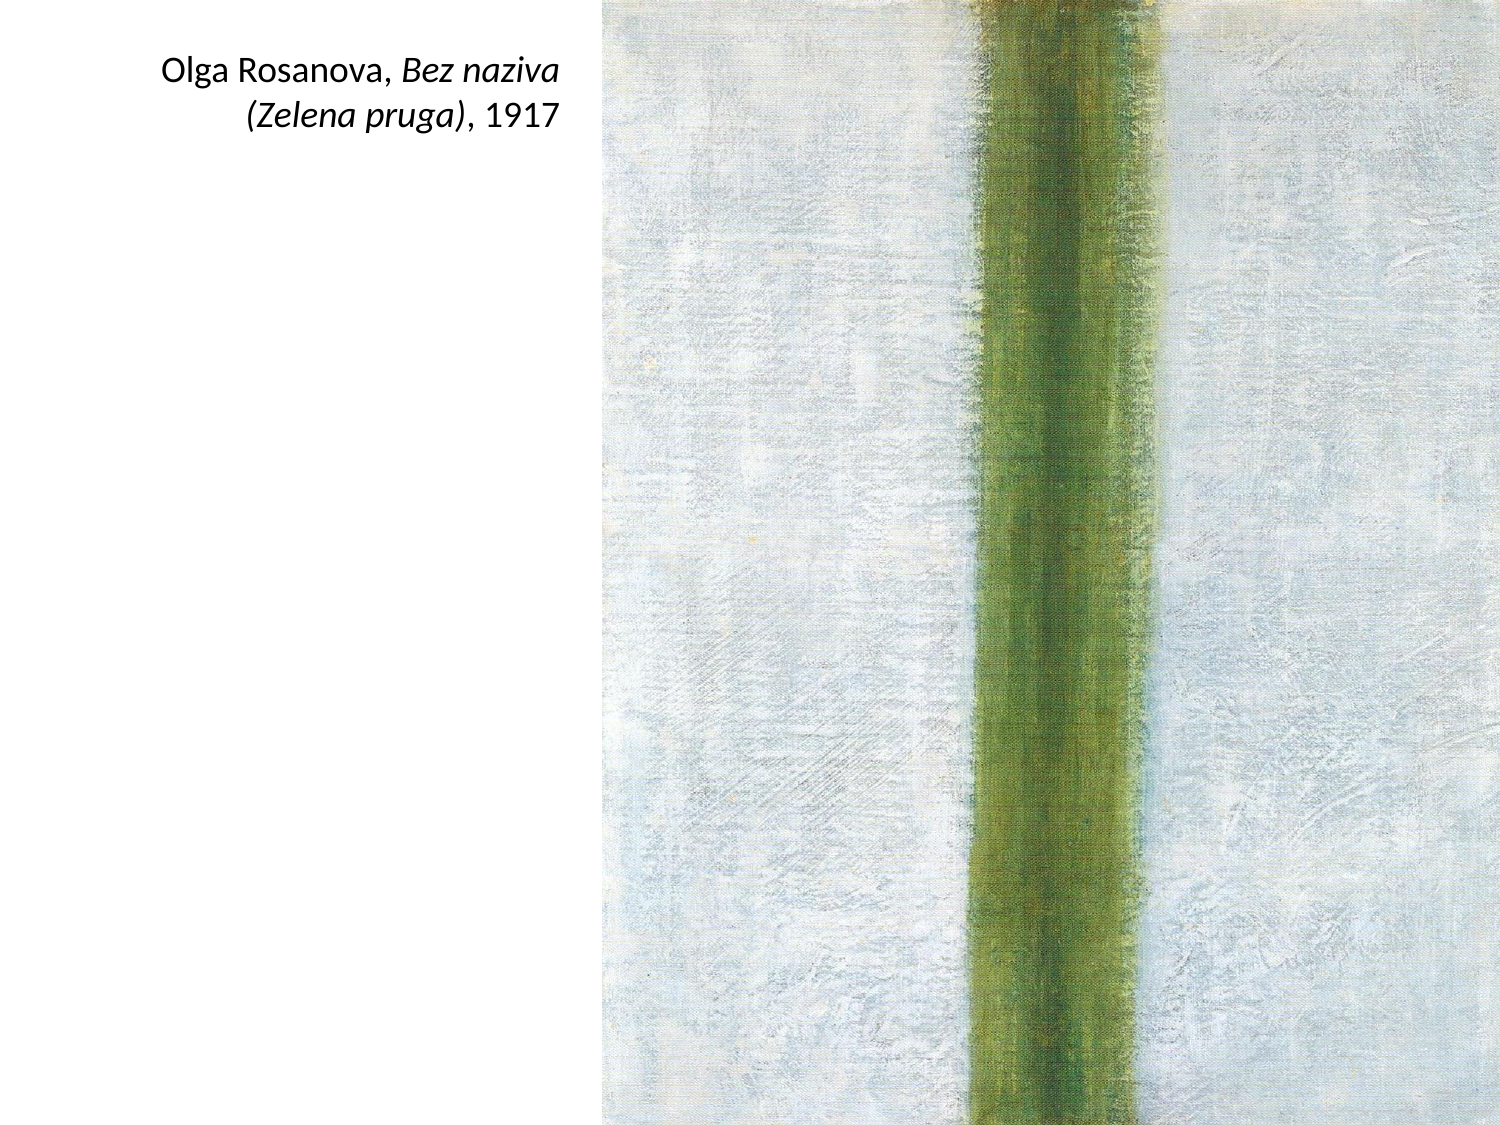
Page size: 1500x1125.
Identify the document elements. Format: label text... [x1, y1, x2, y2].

picture [602, 0, 1500, 1125]
text_box Olga Rosanova, Bez naziva (Zelena pruga), 1917 [37, 37, 575, 143]
